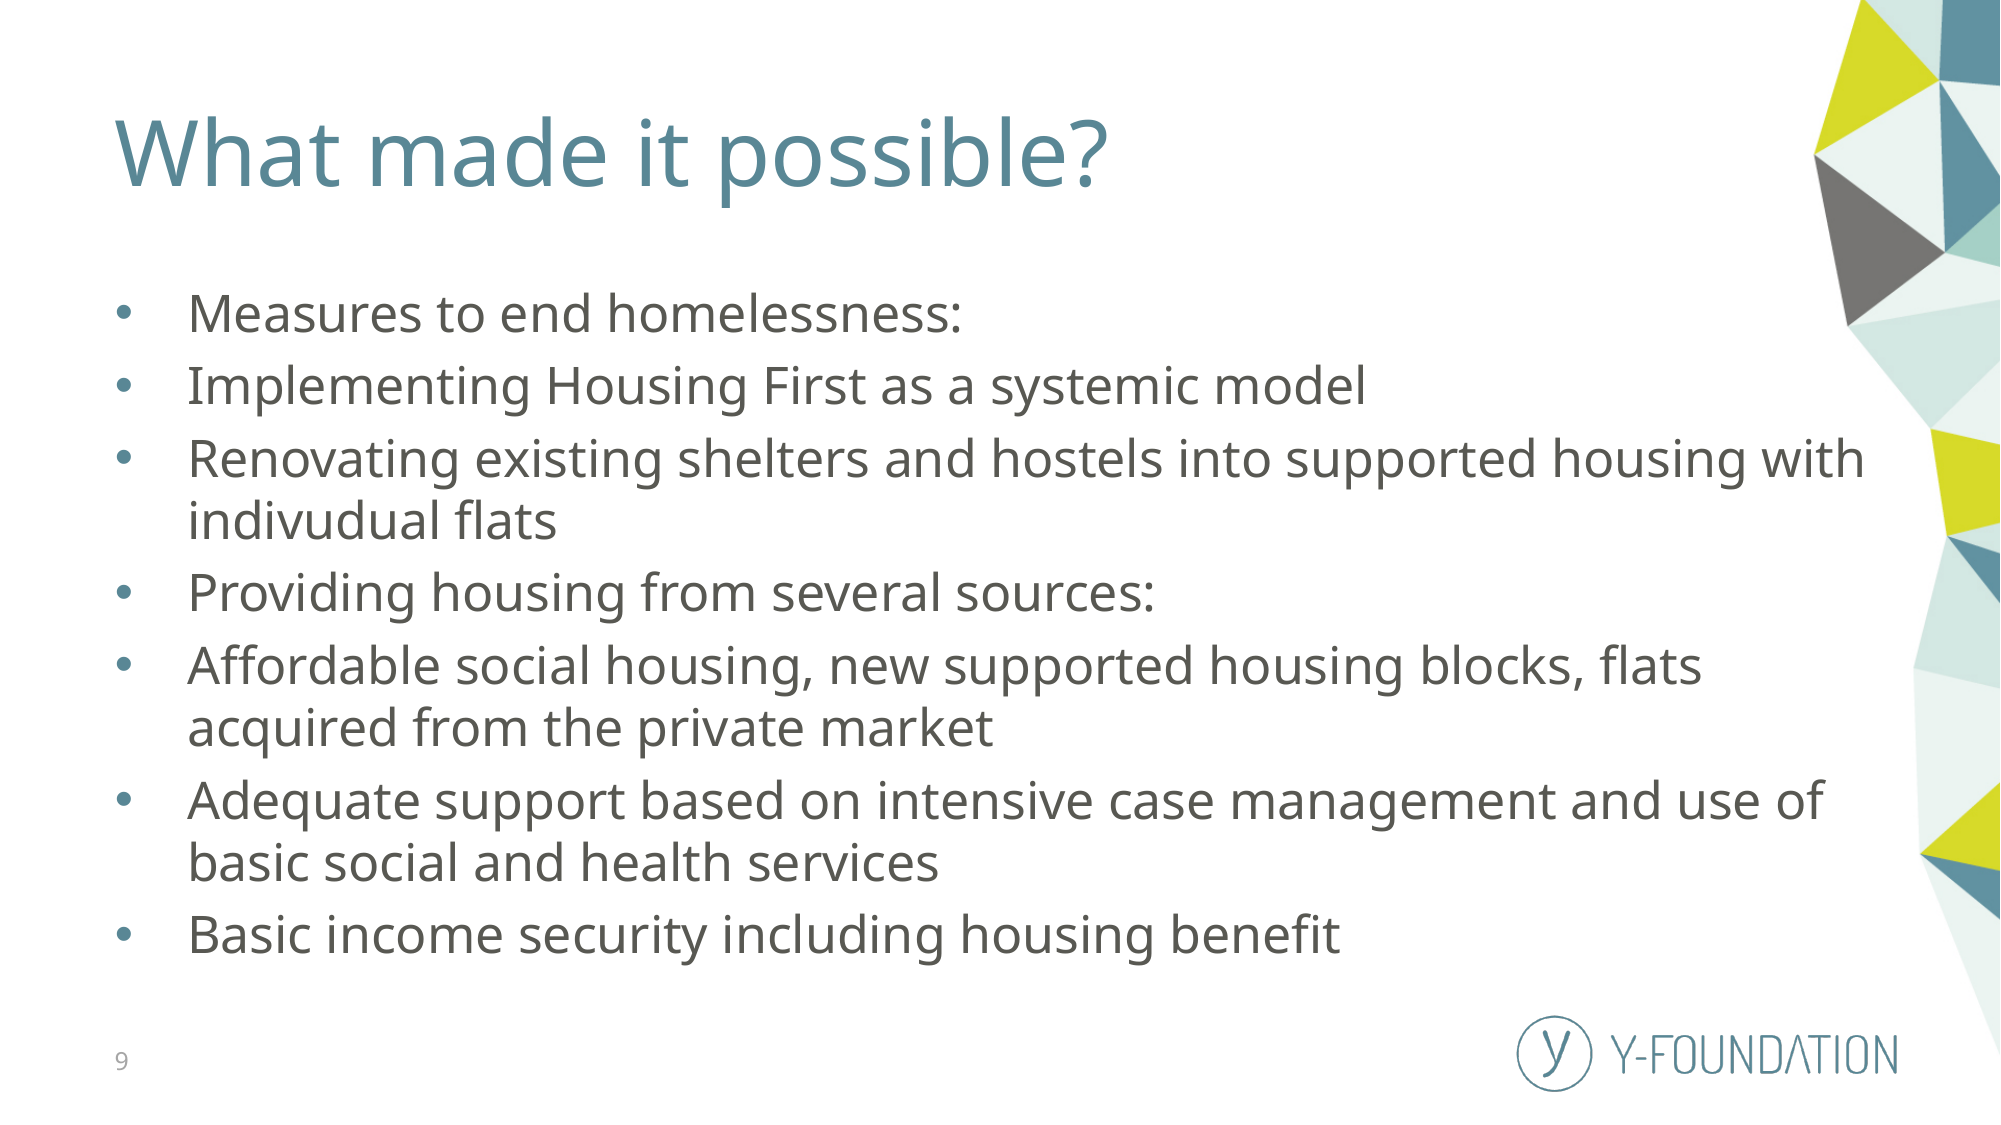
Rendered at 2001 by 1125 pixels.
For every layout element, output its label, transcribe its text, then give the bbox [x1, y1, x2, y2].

list Measures to end homelessness: Implementing Housing First as a systemic model Renovating existing shelters and hostels into supported housing with indivudual flats Providing housing from several sources: Affordable social housing, new supported housing blocks, flats acquired from the private market Adequate support based on intensive case management and use of basic social and health services Basic income security including housing benefit [99, 272, 1900, 976]
title What made it possible? [99, 55, 1900, 243]
picture [1487, 0, 2000, 1125]
